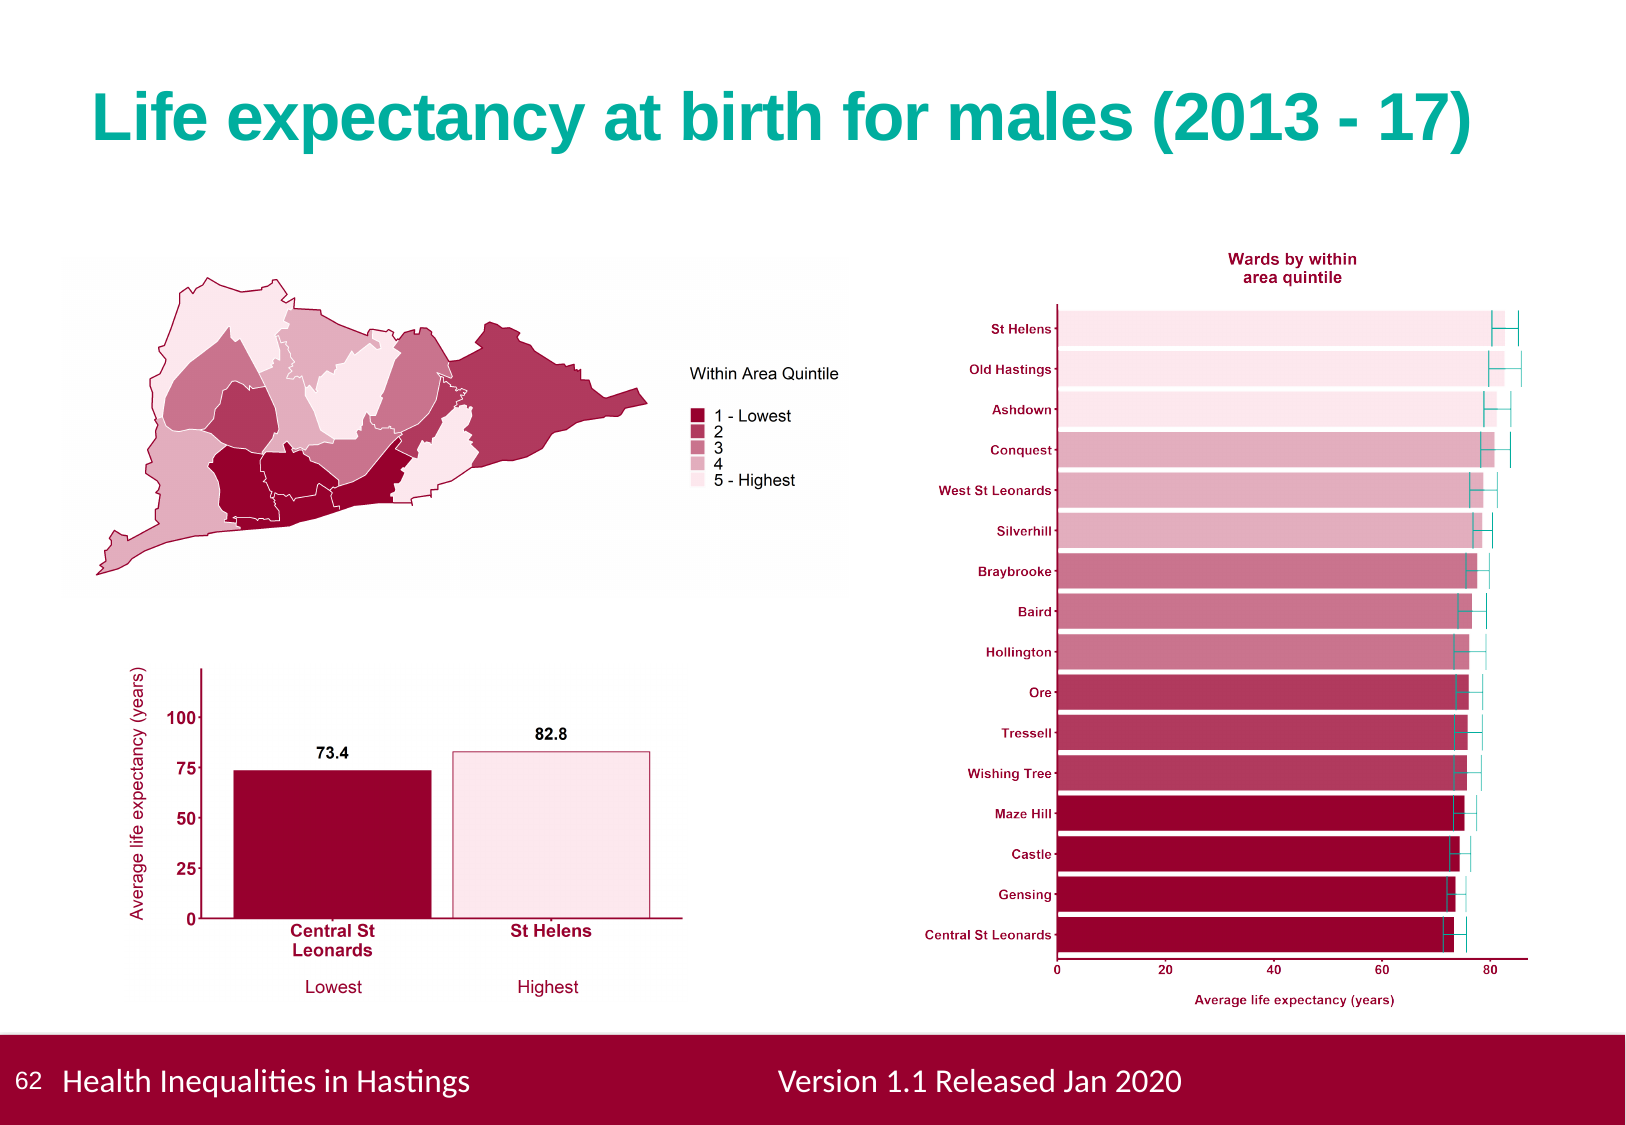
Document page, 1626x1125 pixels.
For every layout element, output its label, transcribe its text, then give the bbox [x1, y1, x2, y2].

title Life expectancy at birth for males (2013 - 17) [91, 19, 1534, 207]
picture [903, 224, 1534, 1013]
text_box Health Inequalities in Hastings Version 1.1 Released Jan 2020 [10, 1052, 1448, 1107]
picture [60, 230, 850, 625]
picture [124, 663, 688, 1002]
